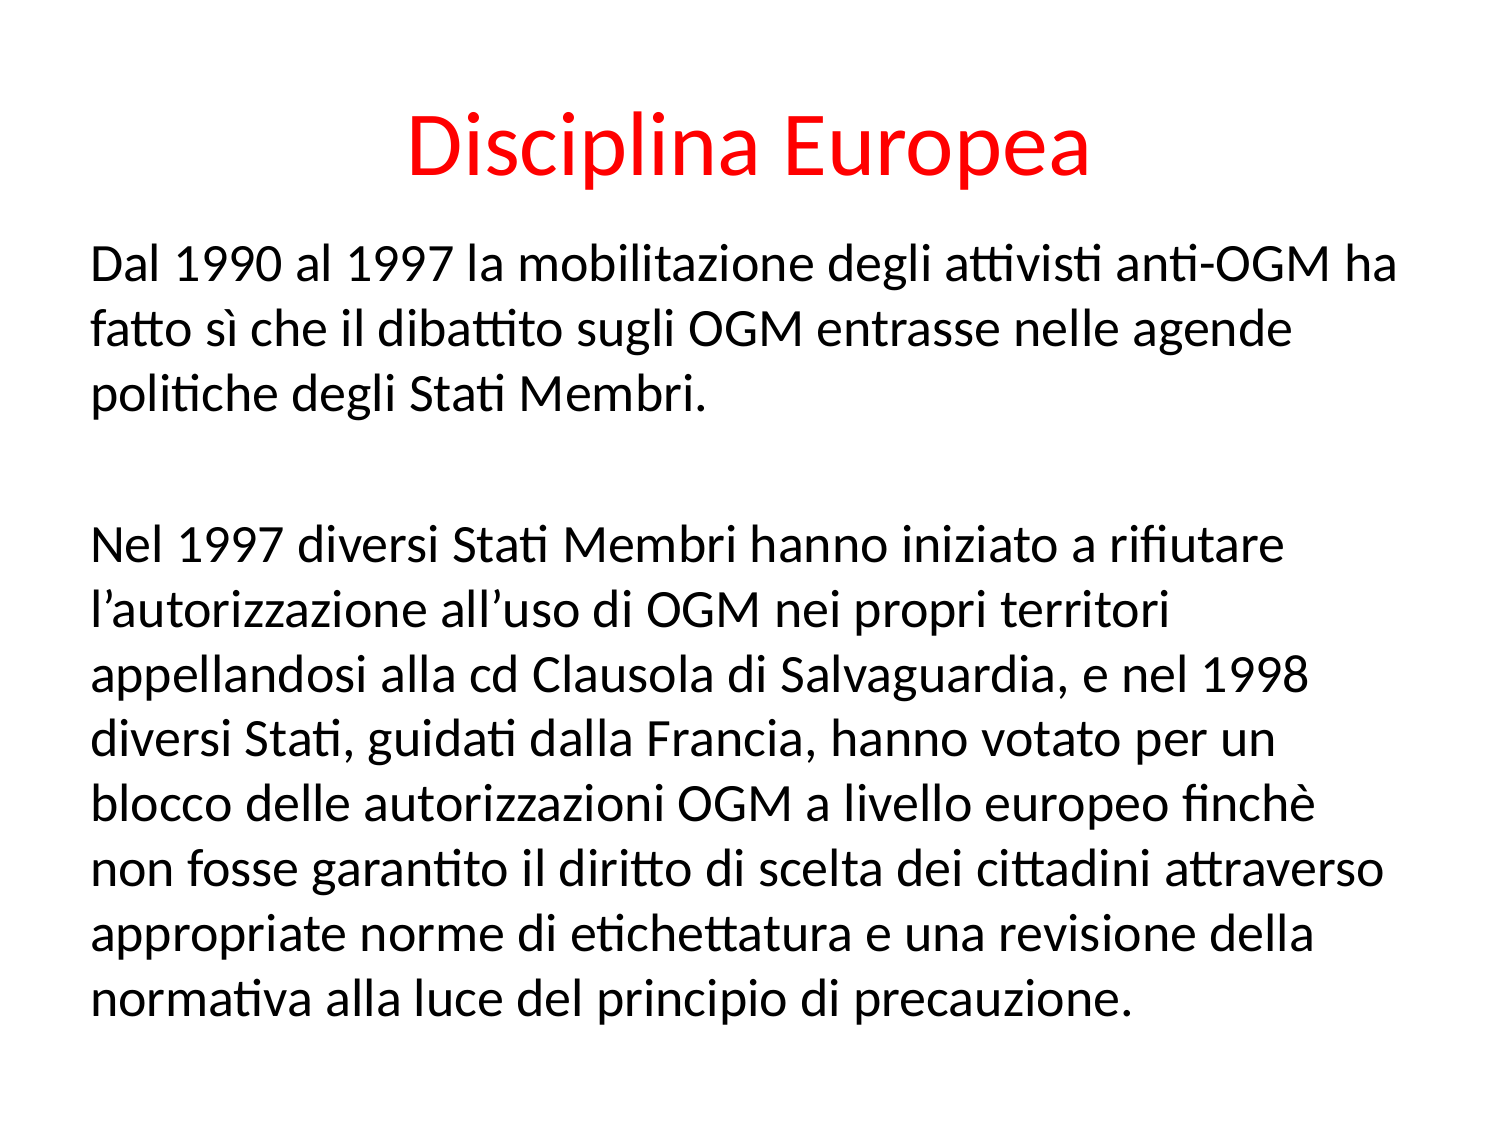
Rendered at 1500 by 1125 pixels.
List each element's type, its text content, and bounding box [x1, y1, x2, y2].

title Disciplina Europea [75, 45, 1425, 219]
list Dal 1990 al 1997 la mobilitazione degli attivisti anti-OGM ha fatto sì che il dibattito sugli OGM entrasse nelle agende politiche degli Stati Membri. Nel 1997 diversi Stati Membri hanno iniziato a rifiutare l’autorizzazione all’uso di OGM nei propri territori appellandosi alla cd Clausola di Salvaguardia, e nel 1998 diversi Stati, guidati dalla Francia, hanno votato per un blocco delle autorizzazioni OGM a livello europeo finchè non fosse garantito il diritto di scelta dei cittadini attraverso appropriate norme di etichettatura e una revisione della normativa alla luce del principio di precauzione. [75, 219, 1425, 1083]
